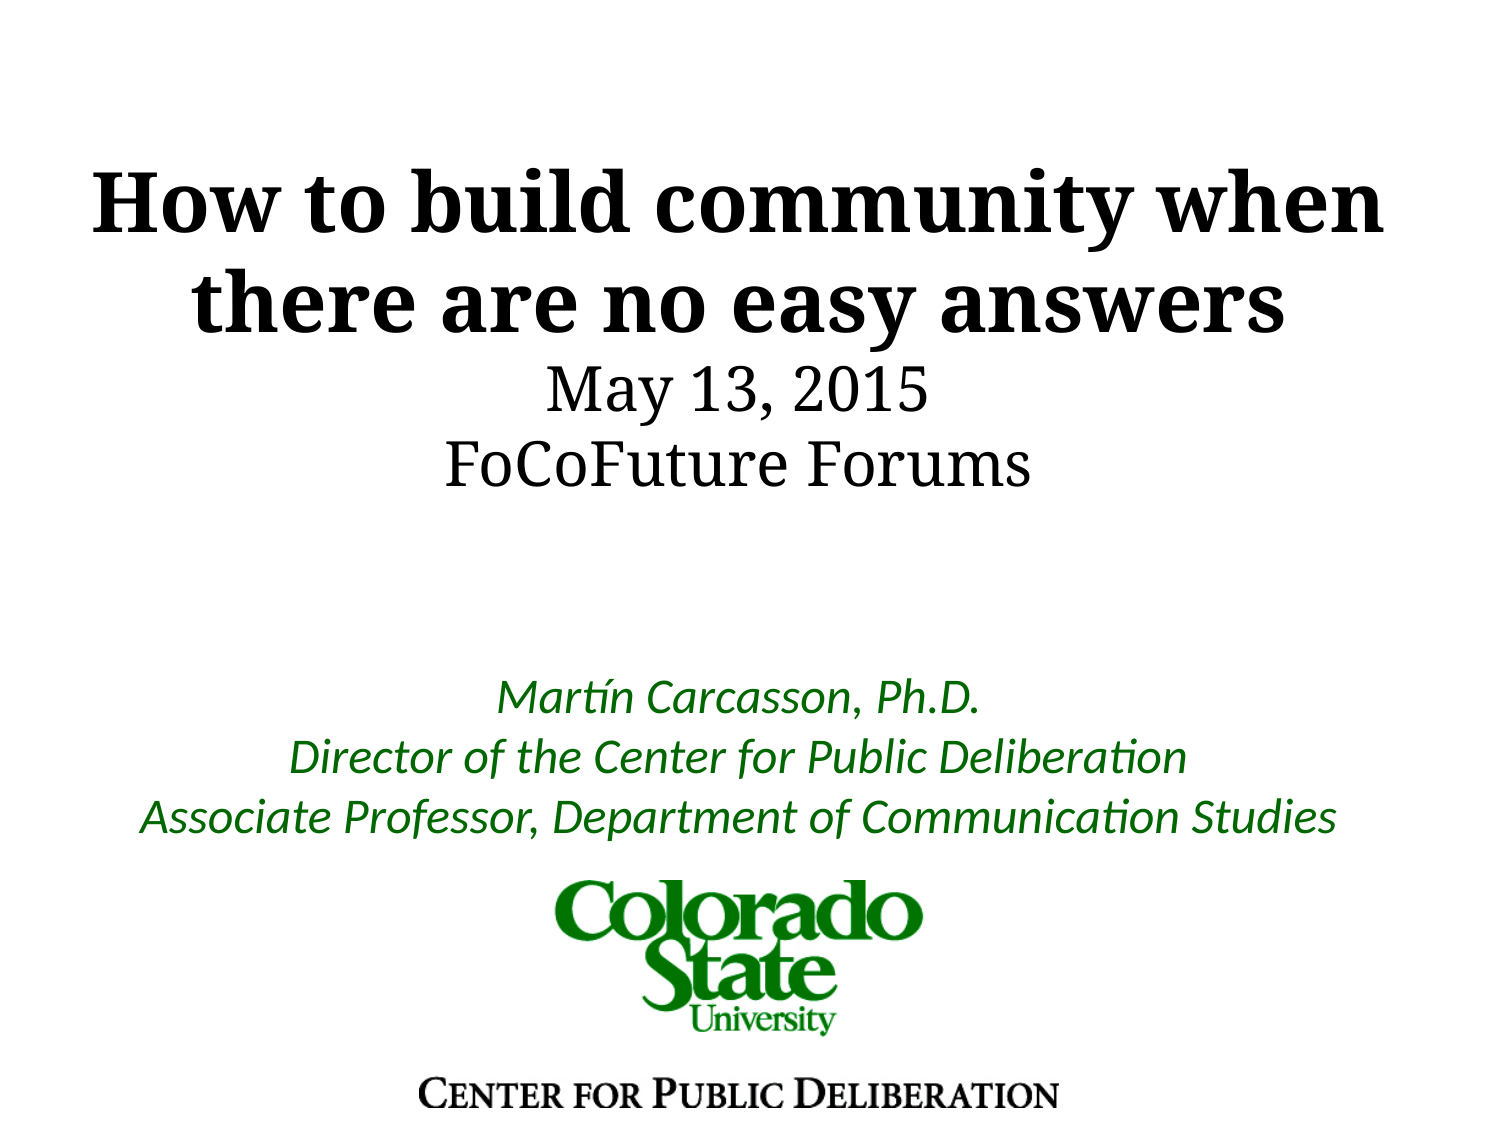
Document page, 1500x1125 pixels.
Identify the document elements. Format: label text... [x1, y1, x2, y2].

subtitle Martín Carcasson, Ph.D. Director of the Center for Public Deliberation Associate Professor, Department of Communication Studies [96, 536, 1381, 824]
picture [418, 880, 1059, 1108]
title How to build community when there are no easy answers May 13, 2015 FoCoFuture Forums [53, 24, 1425, 623]
